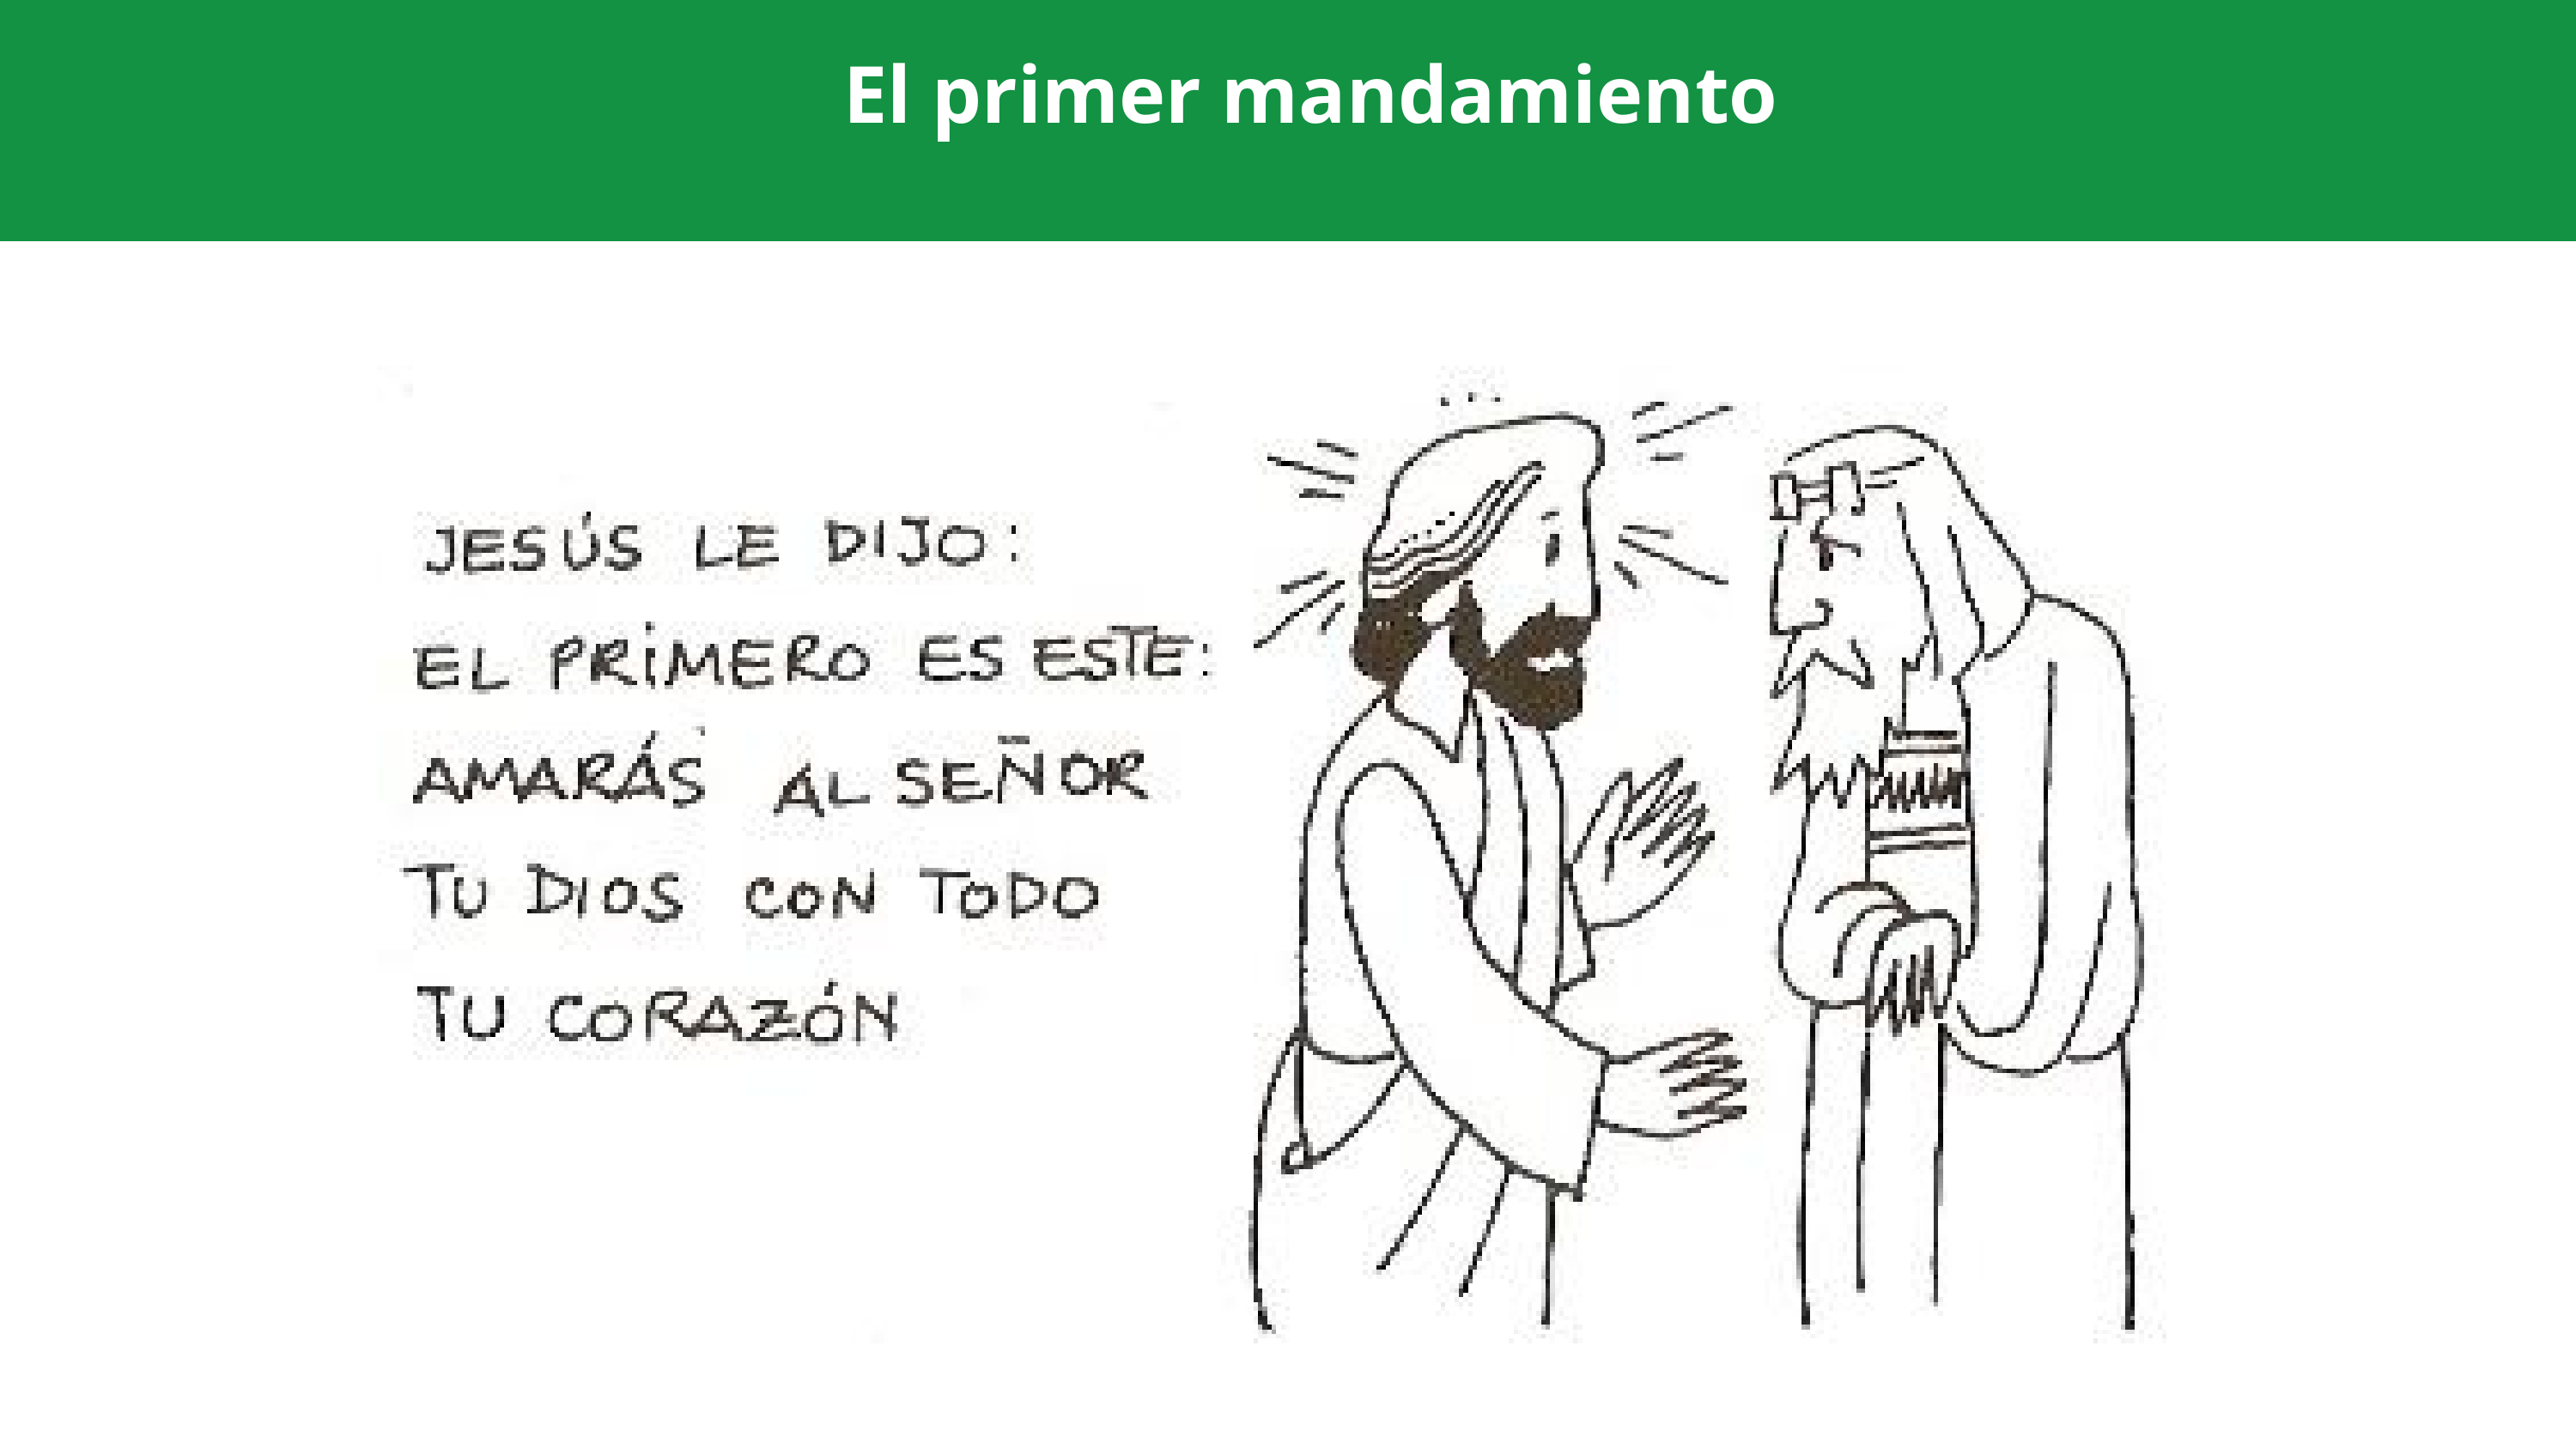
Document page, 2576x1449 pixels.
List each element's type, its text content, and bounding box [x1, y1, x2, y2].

text_box El primer mandamiento [226, 55, 2397, 300]
text_box [0, 0, 2576, 241]
picture [376, 366, 2199, 1344]
